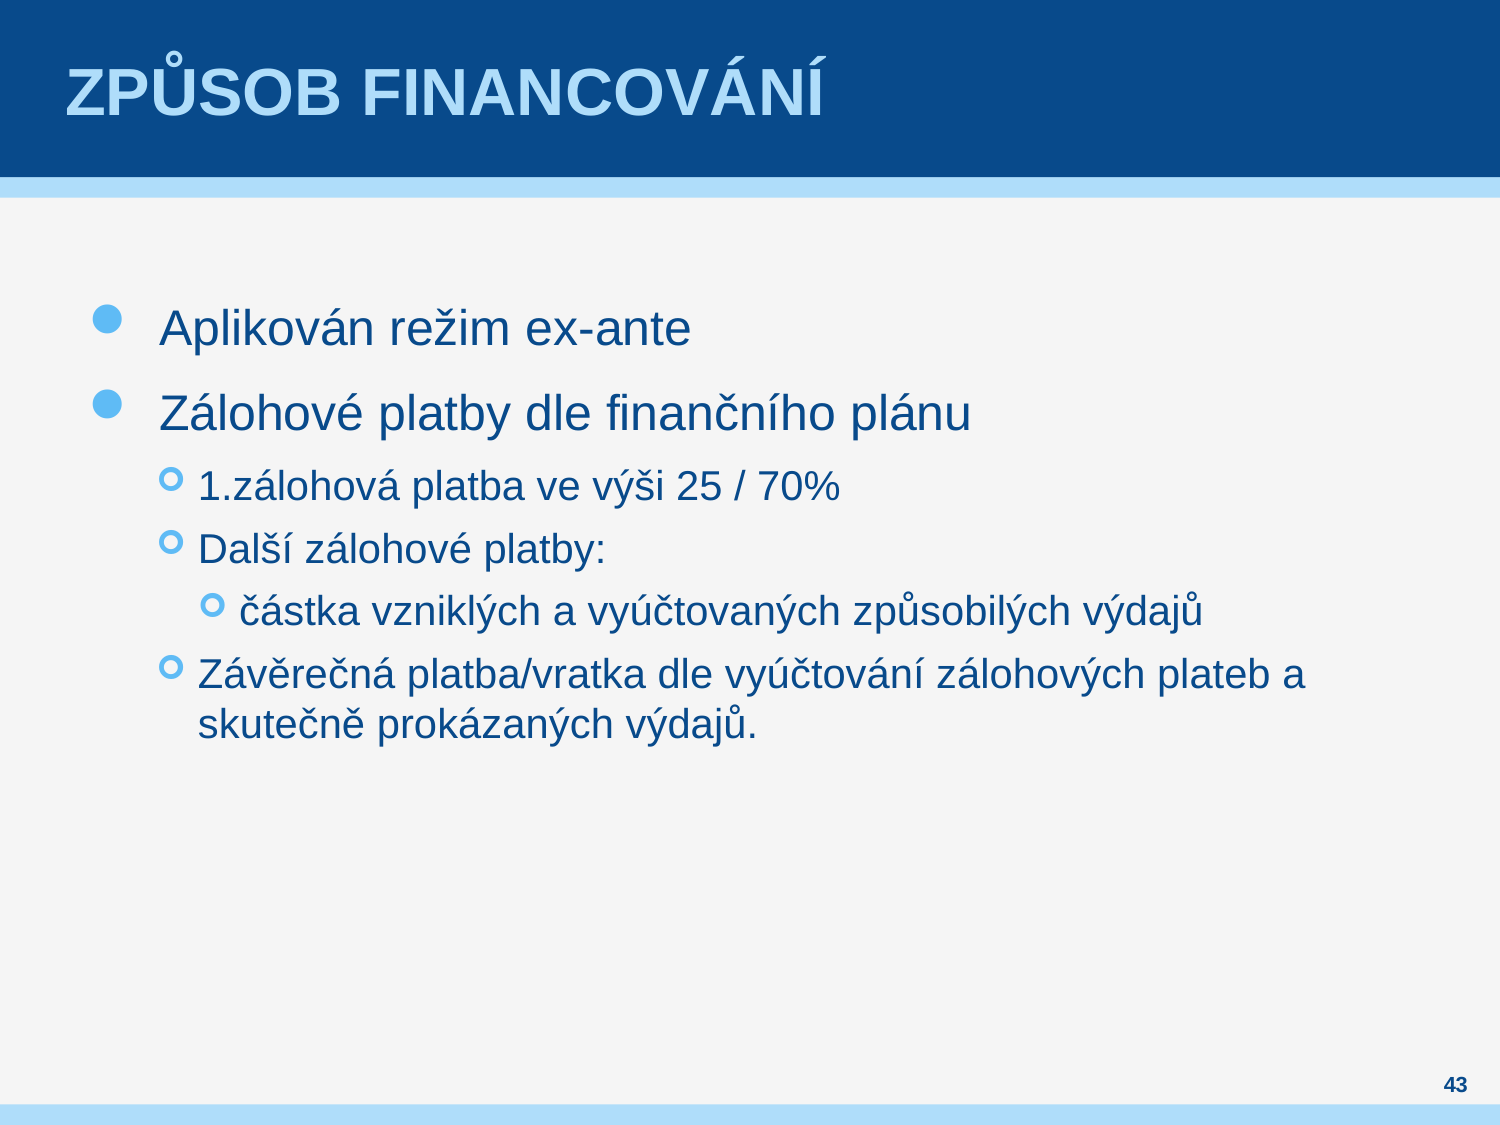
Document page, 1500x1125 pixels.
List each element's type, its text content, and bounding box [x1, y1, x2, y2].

slide_number 43 [1417, 1068, 1495, 1099]
title způsob financování [59, 0, 1441, 178]
list Aplikován režim ex-ante Zálohové platby dle finančního plánu 1.zálohová platba ve výši 25 / 70% Další zálohové platby: částka vzniklých a vyúčtovaných způsobilých výdajů Závěrečná platba/vratka dle vyúčtování zálohových plateb a skutečně prokázaných výdajů. [88, 295, 1412, 1004]
